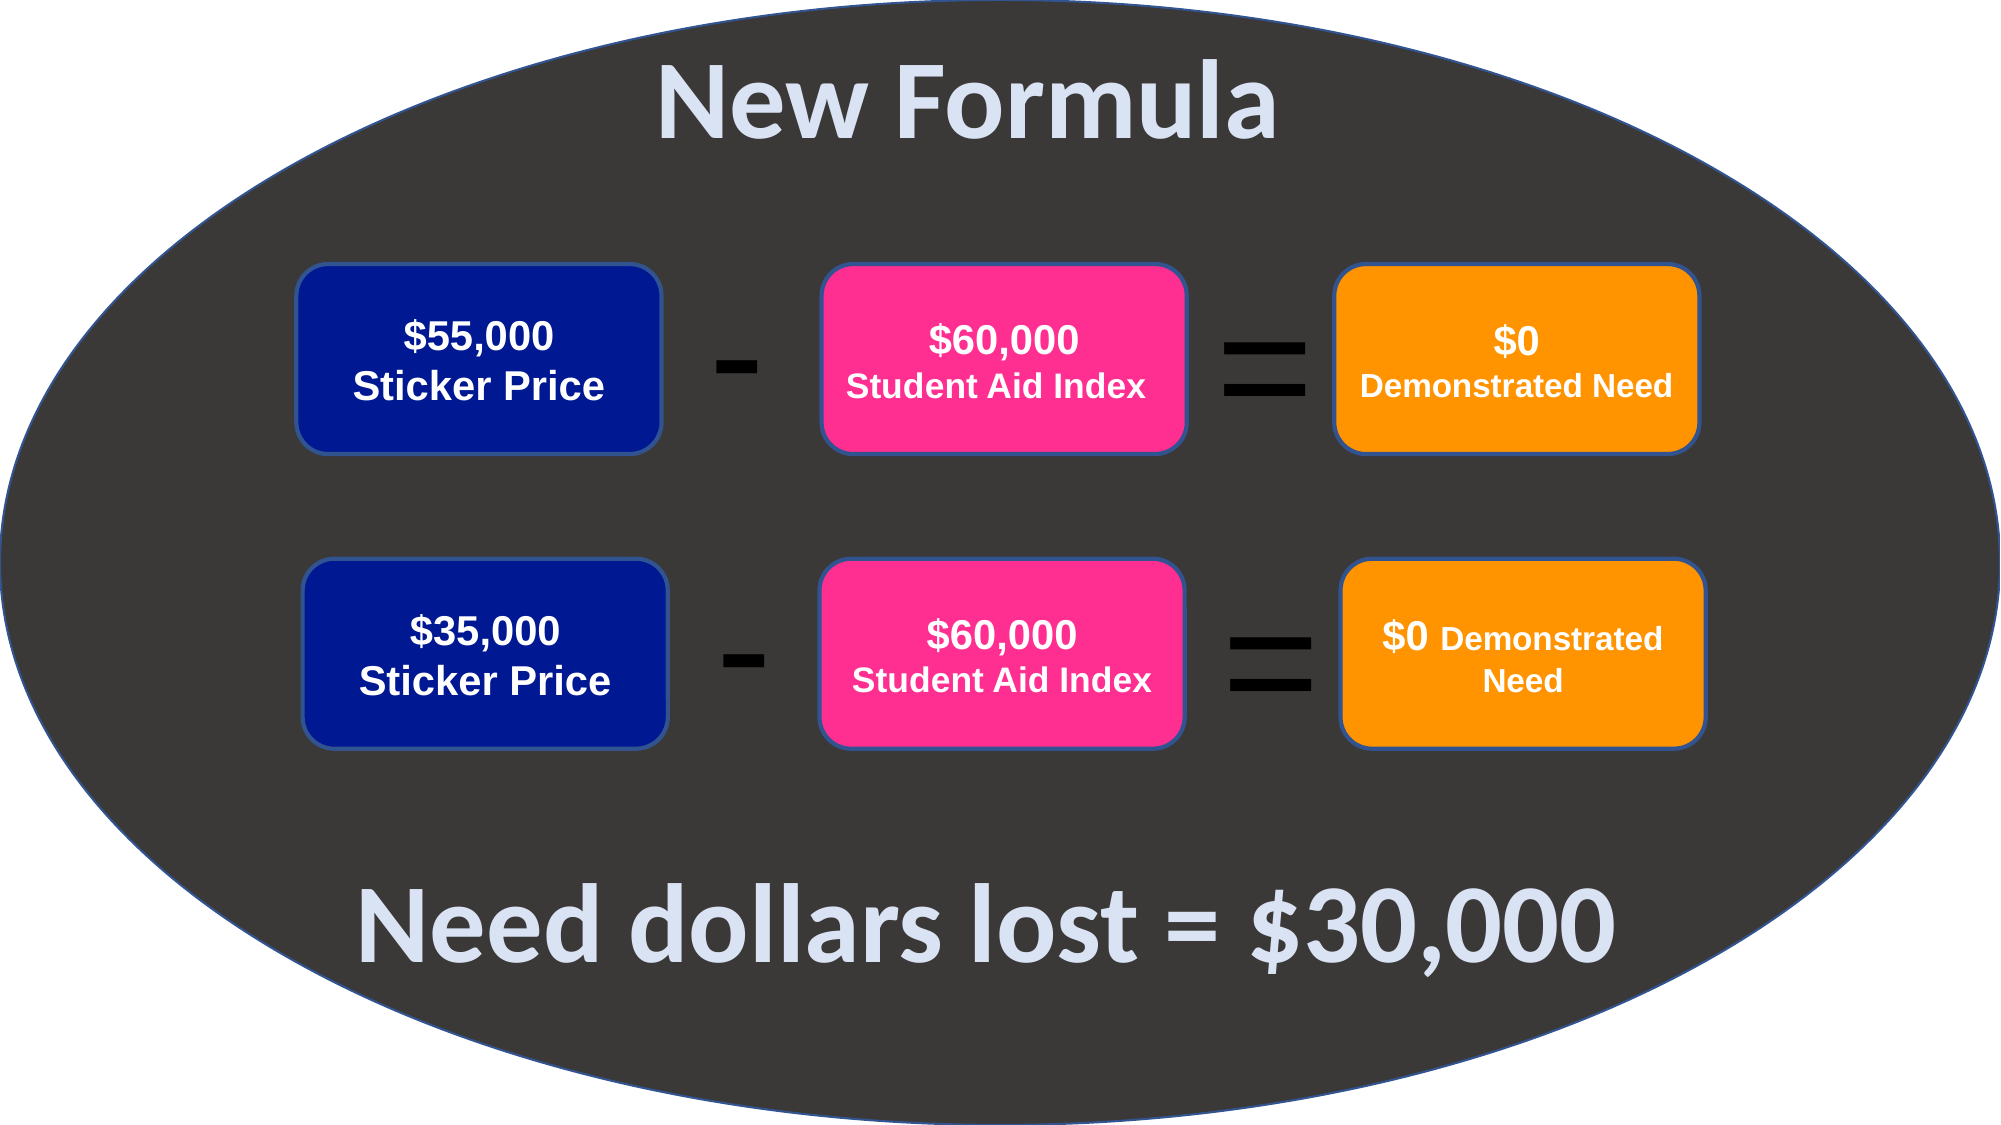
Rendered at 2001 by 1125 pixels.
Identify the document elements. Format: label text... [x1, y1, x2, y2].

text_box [296, 236, 1700, 468]
text_box New Formula [640, 18, 1296, 169]
text_box [354, 993, 1646, 1125]
text_box [741, 0, 1259, 18]
text_box [0, 24, 2000, 987]
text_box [302, 531, 1706, 763]
text_box Need dollars lost = $30,000 [340, 842, 1660, 993]
